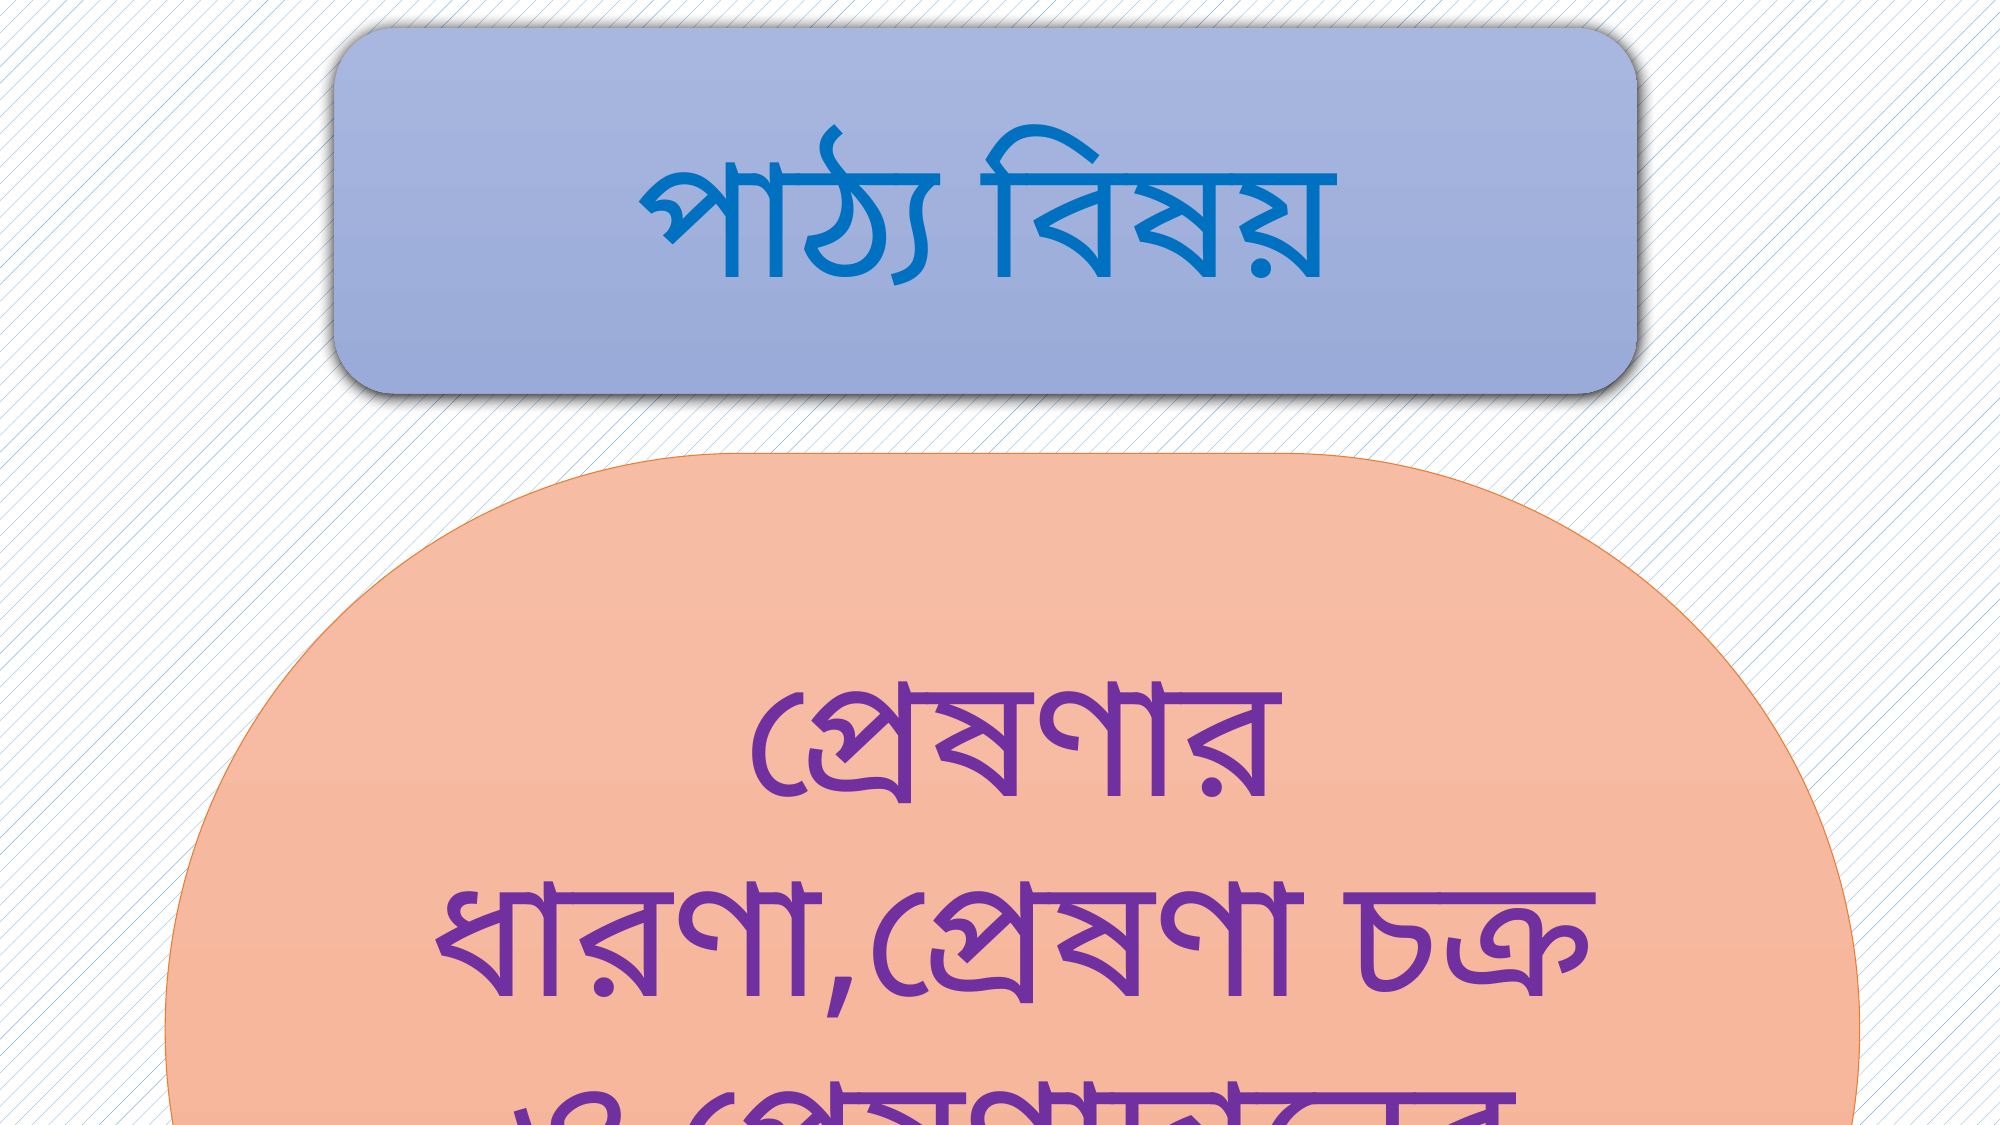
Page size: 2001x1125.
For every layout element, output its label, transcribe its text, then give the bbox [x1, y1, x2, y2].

text_box পাঠ্য বিষয় [333, 27, 1638, 395]
text_box প্রেষণার ধারণা,প্রেষণা চক্র ও প্রেষণাদানের উপায়সমূহ। [164, 452, 1861, 1125]
slide_number 3 [1412, 1042, 1863, 1103]
